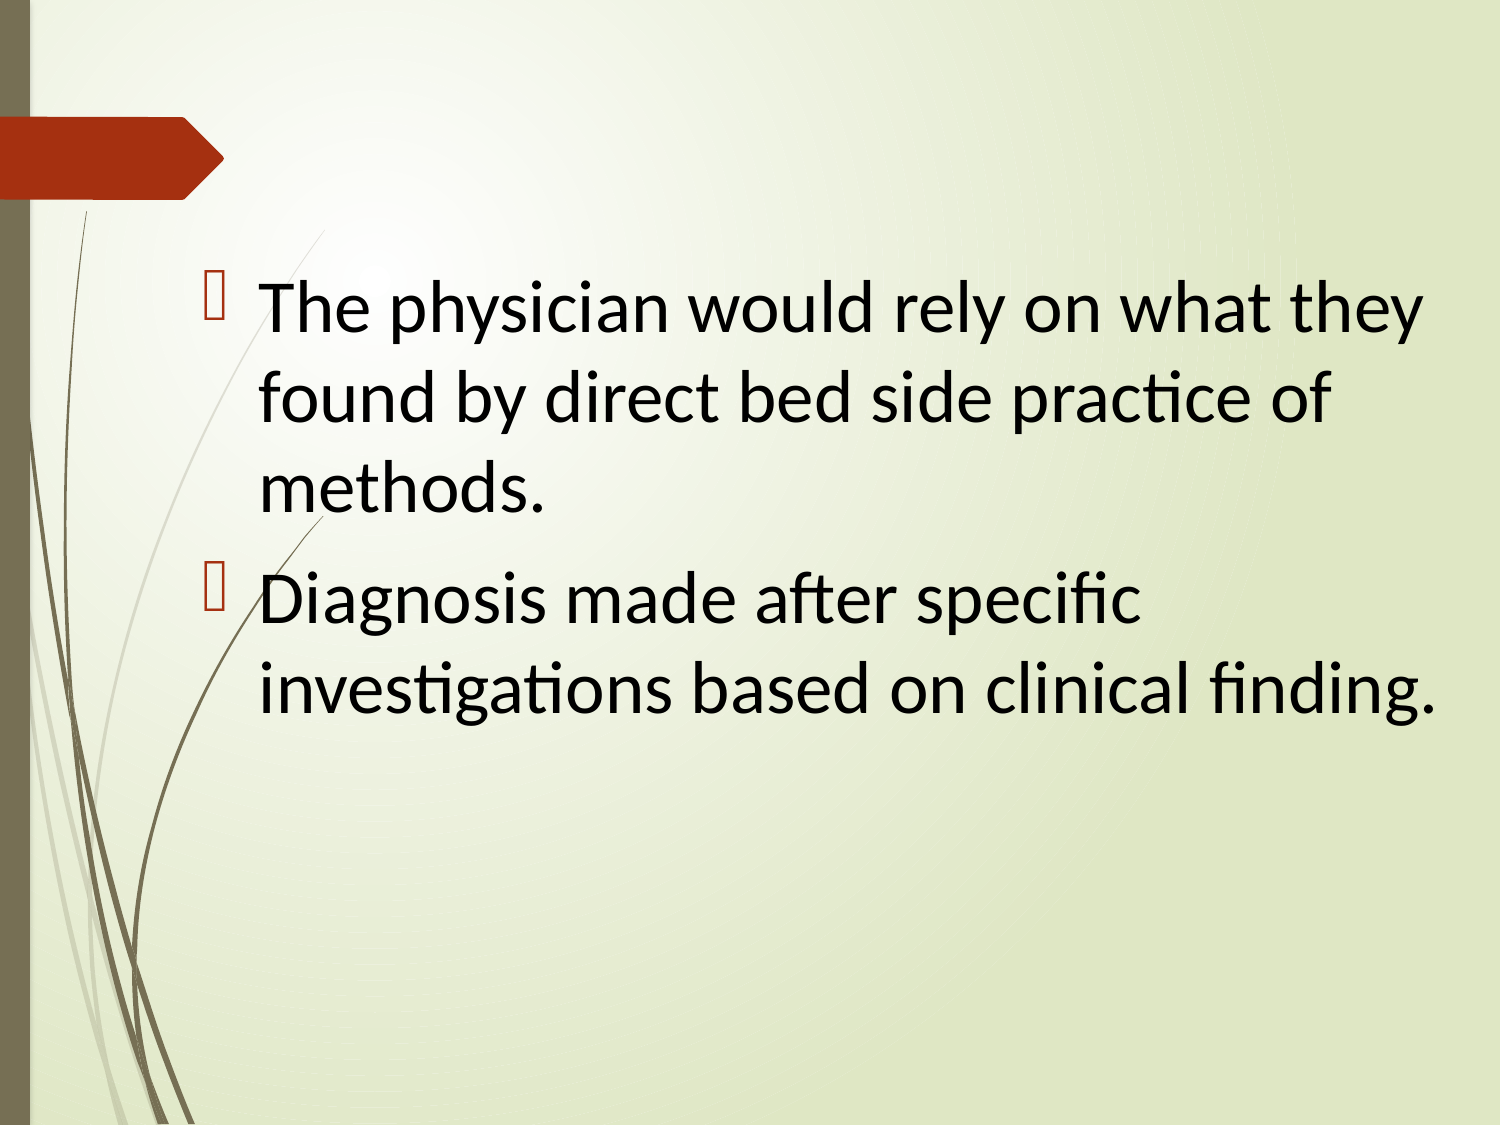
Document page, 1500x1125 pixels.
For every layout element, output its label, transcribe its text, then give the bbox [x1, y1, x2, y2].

list The physician would rely on what they found by direct bed side practice of methods. Diagnosis made after specific investigations based on clinical finding. [187, 249, 1469, 950]
